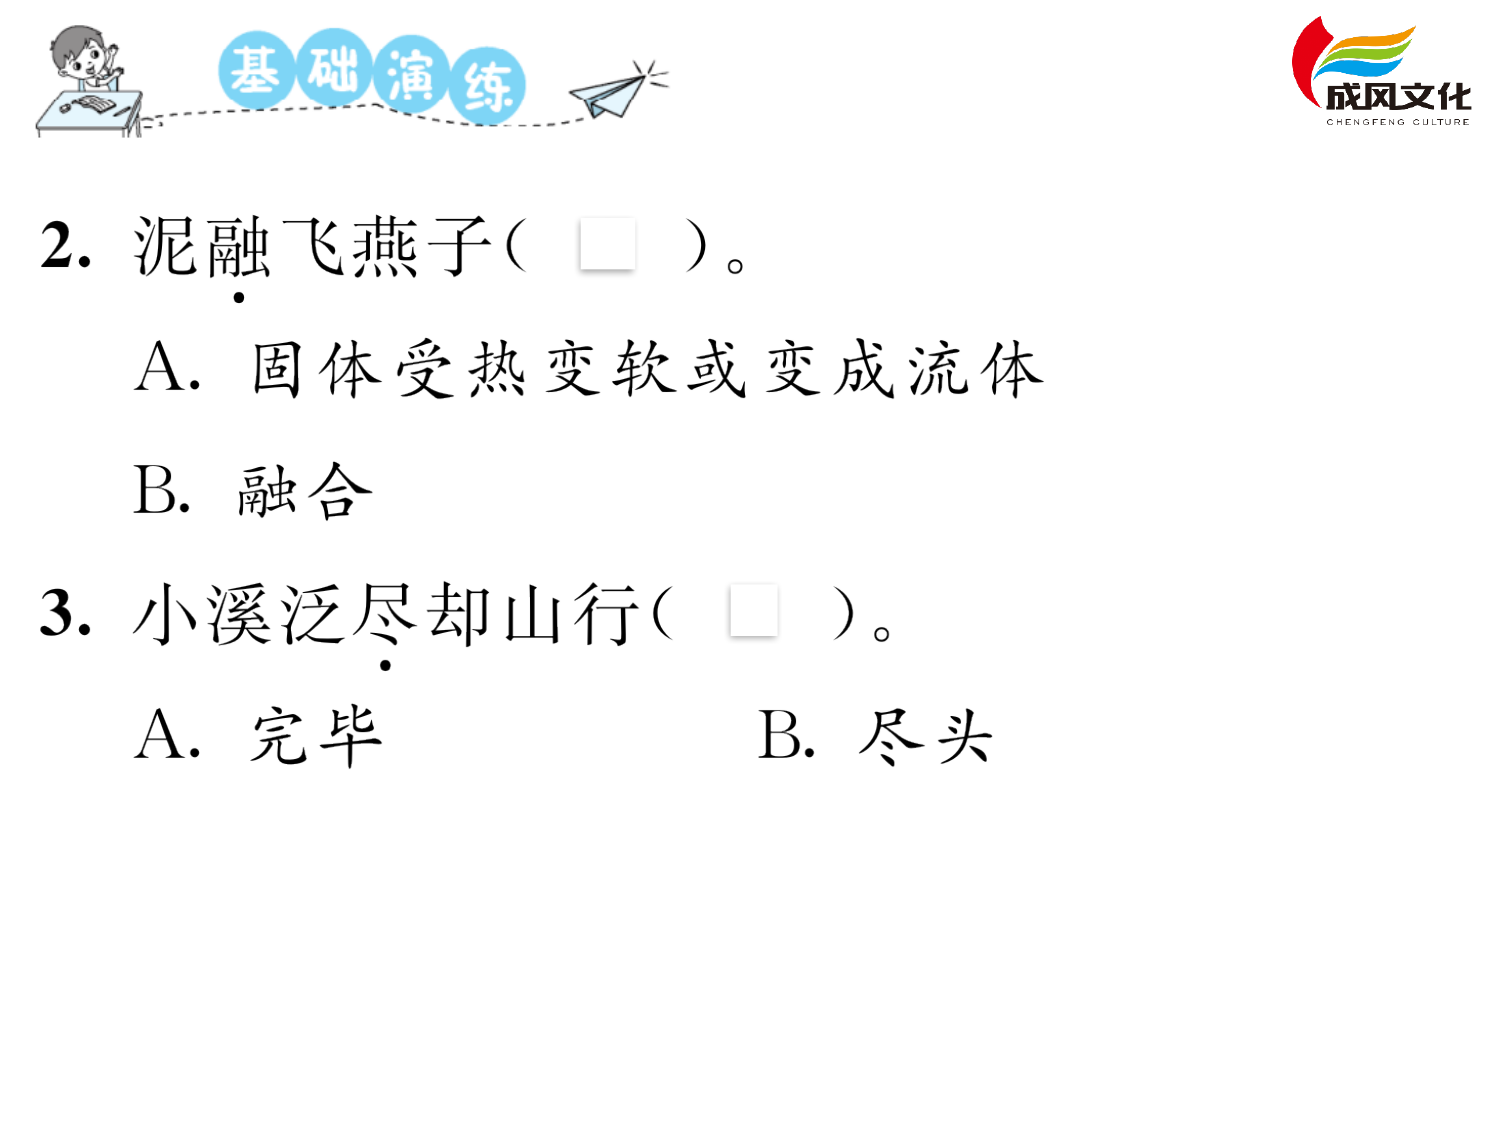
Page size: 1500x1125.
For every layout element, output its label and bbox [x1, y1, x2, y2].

picture [29, 10, 680, 149]
picture [35, 176, 1453, 799]
picture [1281, 0, 1489, 136]
